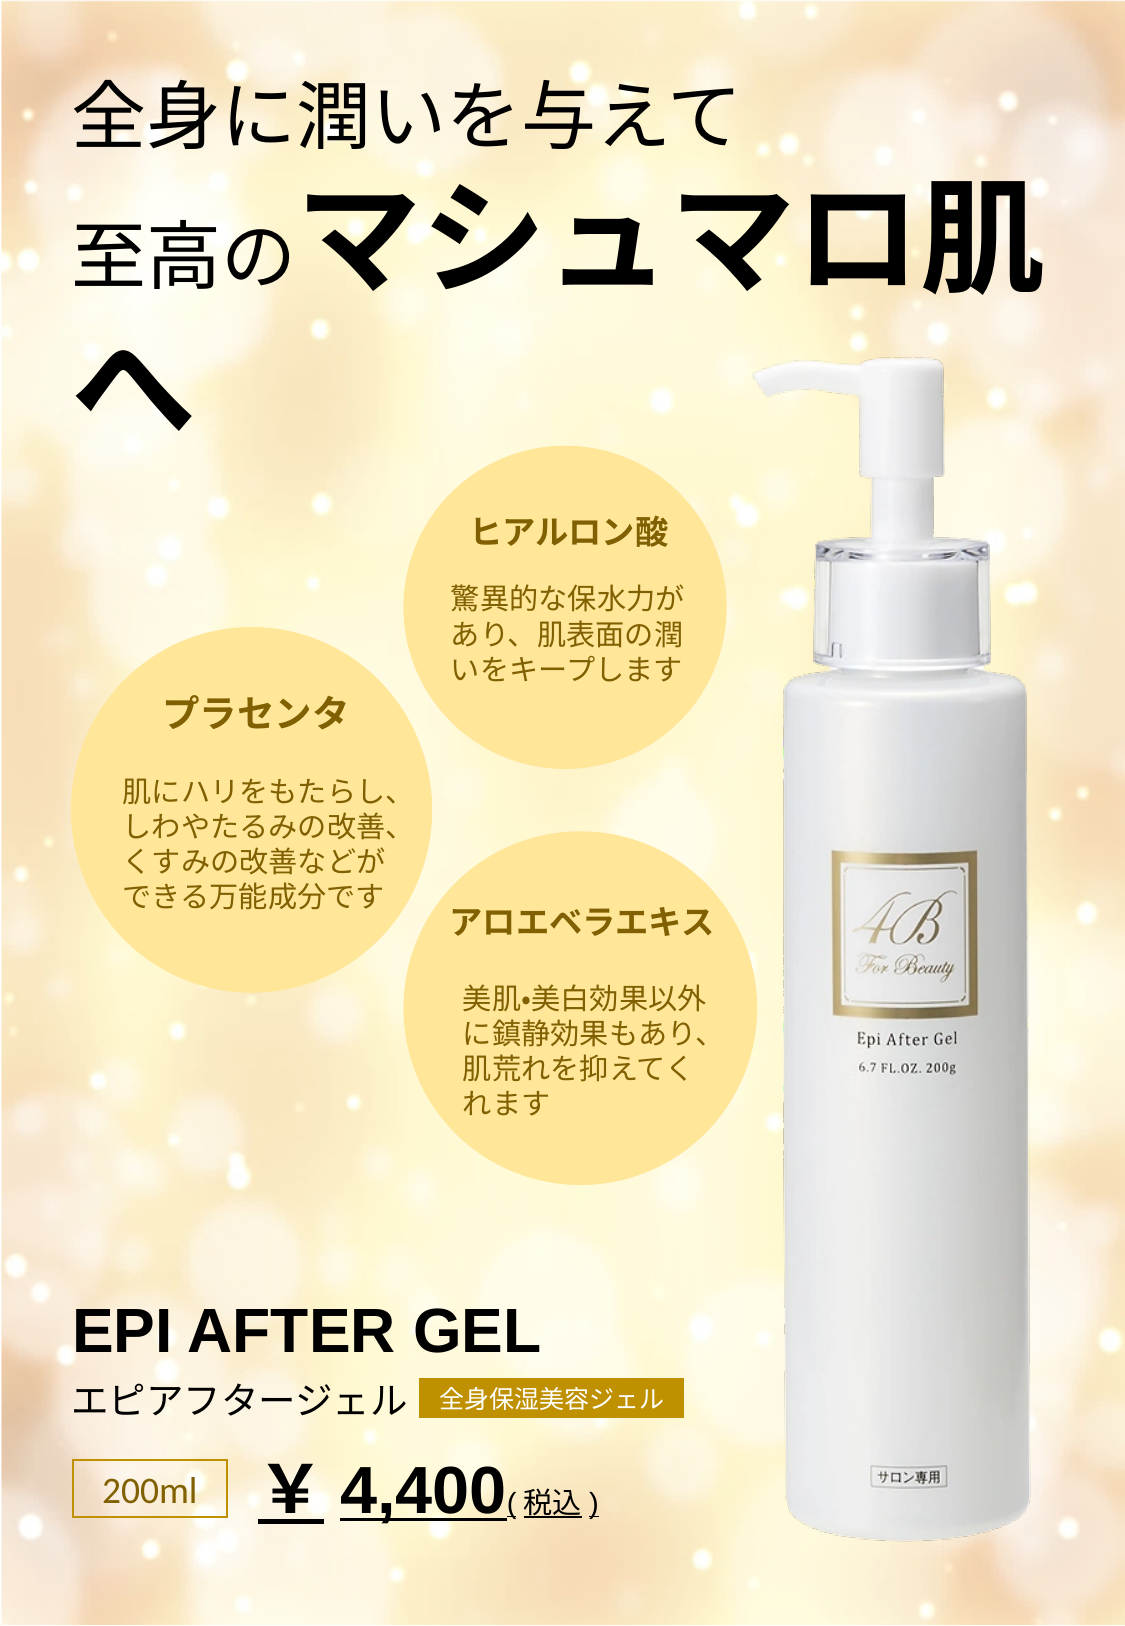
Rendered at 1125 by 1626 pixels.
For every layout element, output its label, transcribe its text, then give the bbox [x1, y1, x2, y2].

text_box 全身に潤いを与えて 至高のマシュマロ肌へ [56, 61, 1105, 250]
picture [0, 2, 1125, 1624]
text_box 200ml [72, 1459, 228, 1518]
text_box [404, 832, 757, 1184]
text_box ￥4,400(税込) [243, 1439, 636, 1535]
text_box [71, 628, 432, 992]
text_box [404, 446, 726, 768]
text_box エピアフタージェル [56, 1376, 636, 1430]
